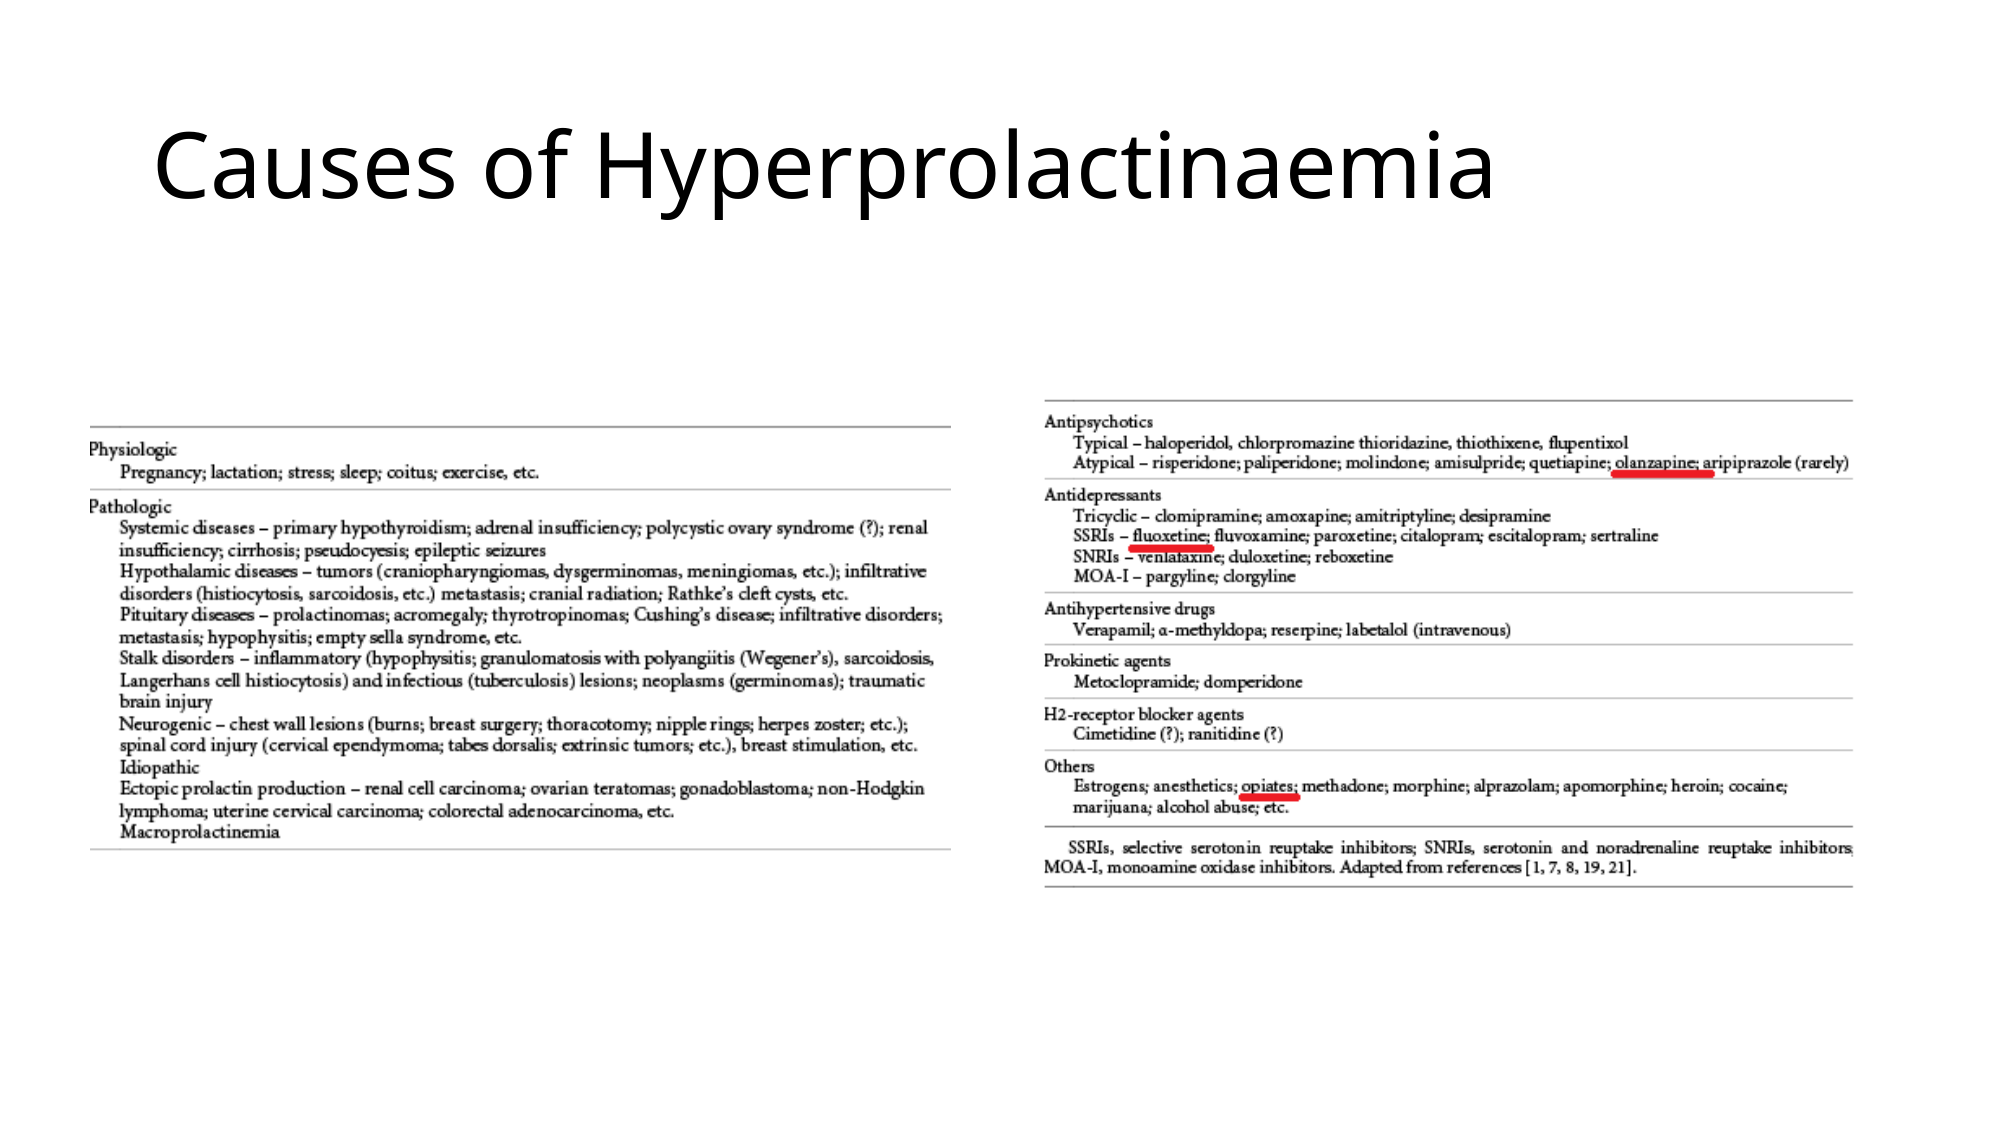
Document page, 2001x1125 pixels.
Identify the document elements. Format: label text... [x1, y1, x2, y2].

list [1044, 397, 1863, 896]
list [90, 416, 951, 854]
title Causes of Hyperprolactinaemia [137, 59, 1863, 278]
